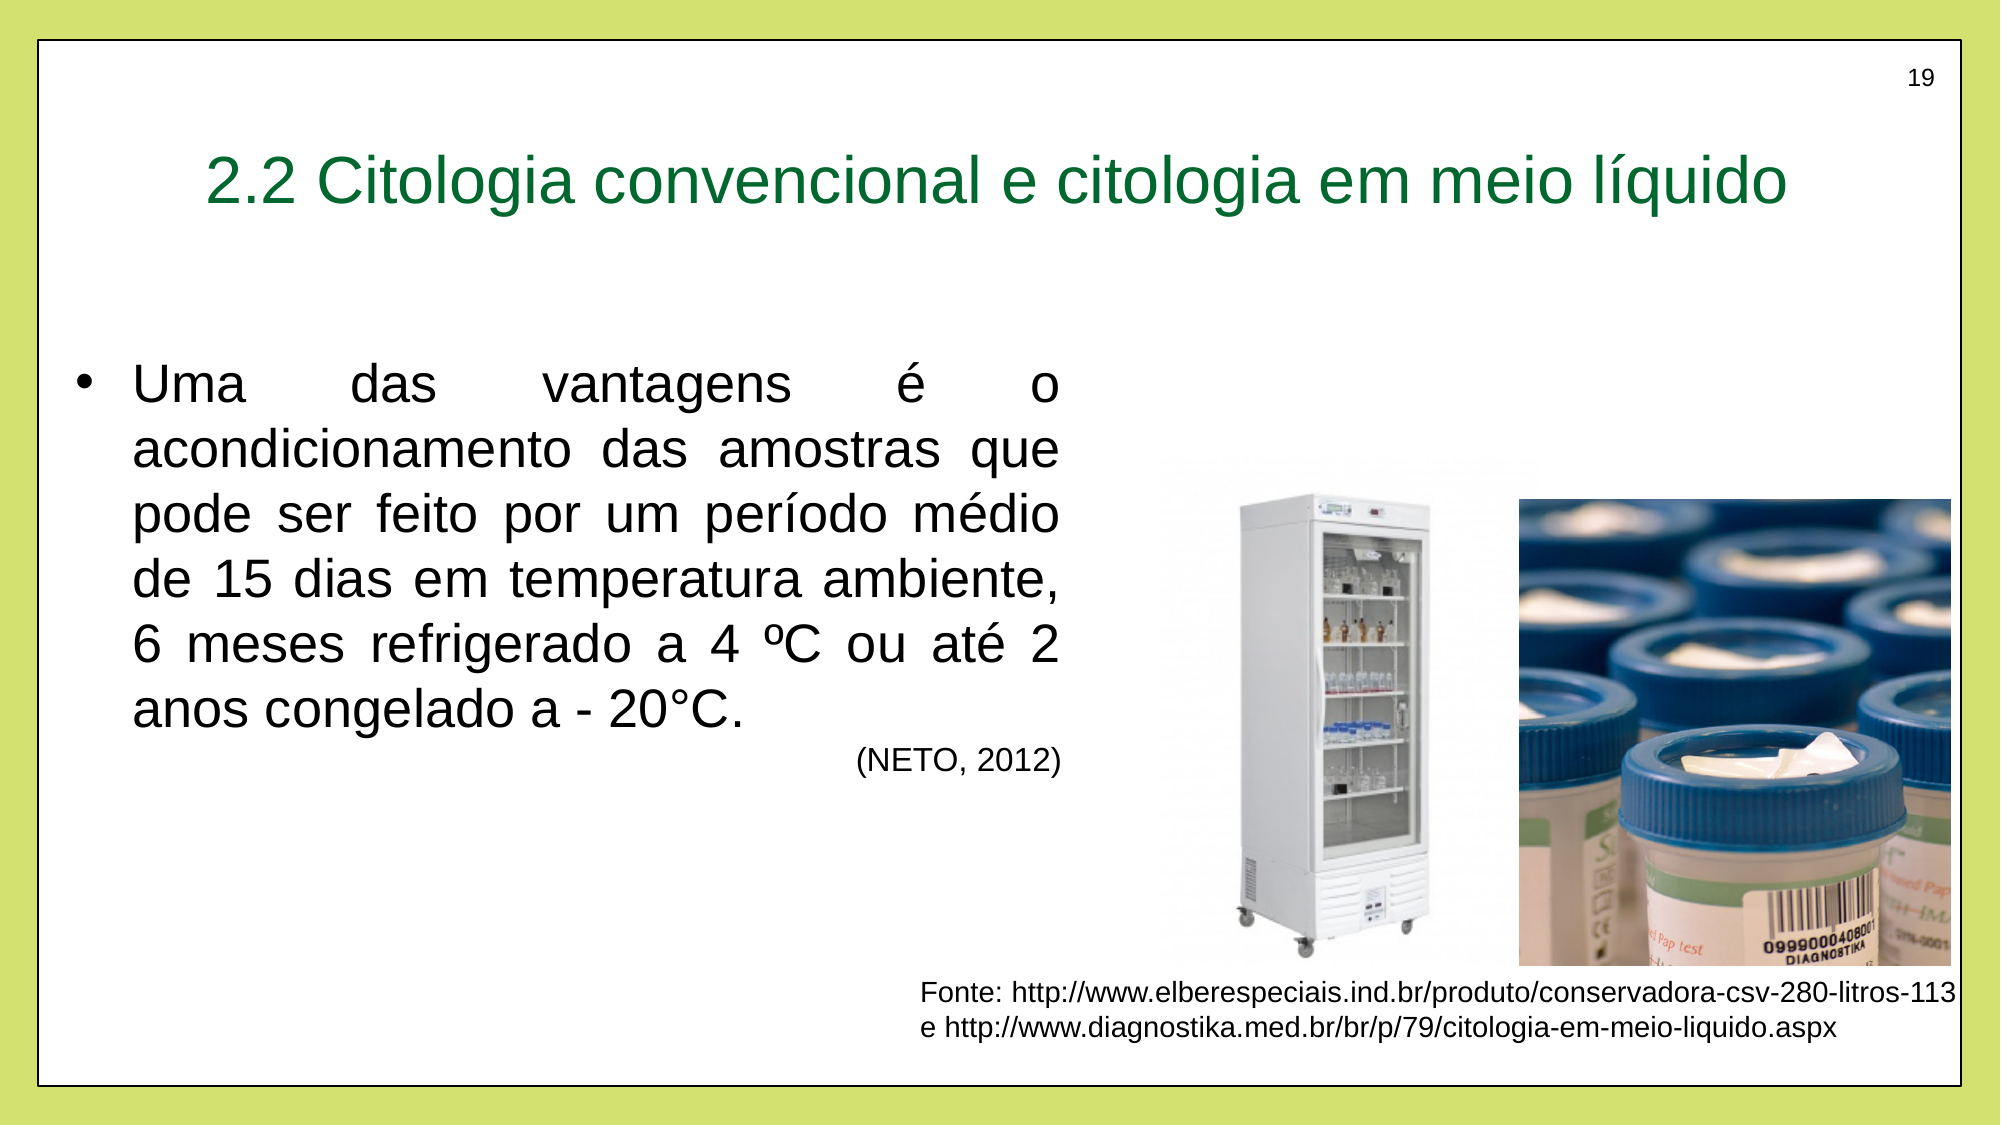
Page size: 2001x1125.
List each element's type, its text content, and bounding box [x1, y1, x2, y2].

text_box Fonte: http://www.elberespeciais.ind.br/produto/conservadora-csv-280-litros-113 e http://www.diagnostika.med.br/br/p/79/citologia-em-meio-liquido.aspx [905, 965, 1973, 1051]
picture [1159, 457, 1951, 966]
slide_number 19 [1670, 46, 1951, 107]
text_box Uma das vantagens é o acondicionamento das amostras que pode ser feito por um período médio de 15 dias em temperatura ambiente, 6 meses refrigerado a 4 ºC ou até 2 anos congelado a - 20°C. (NETO, 2012) [61, 340, 1077, 786]
title 2.2 Citologia convencional e citologia em meio líquido [190, 96, 1811, 268]
